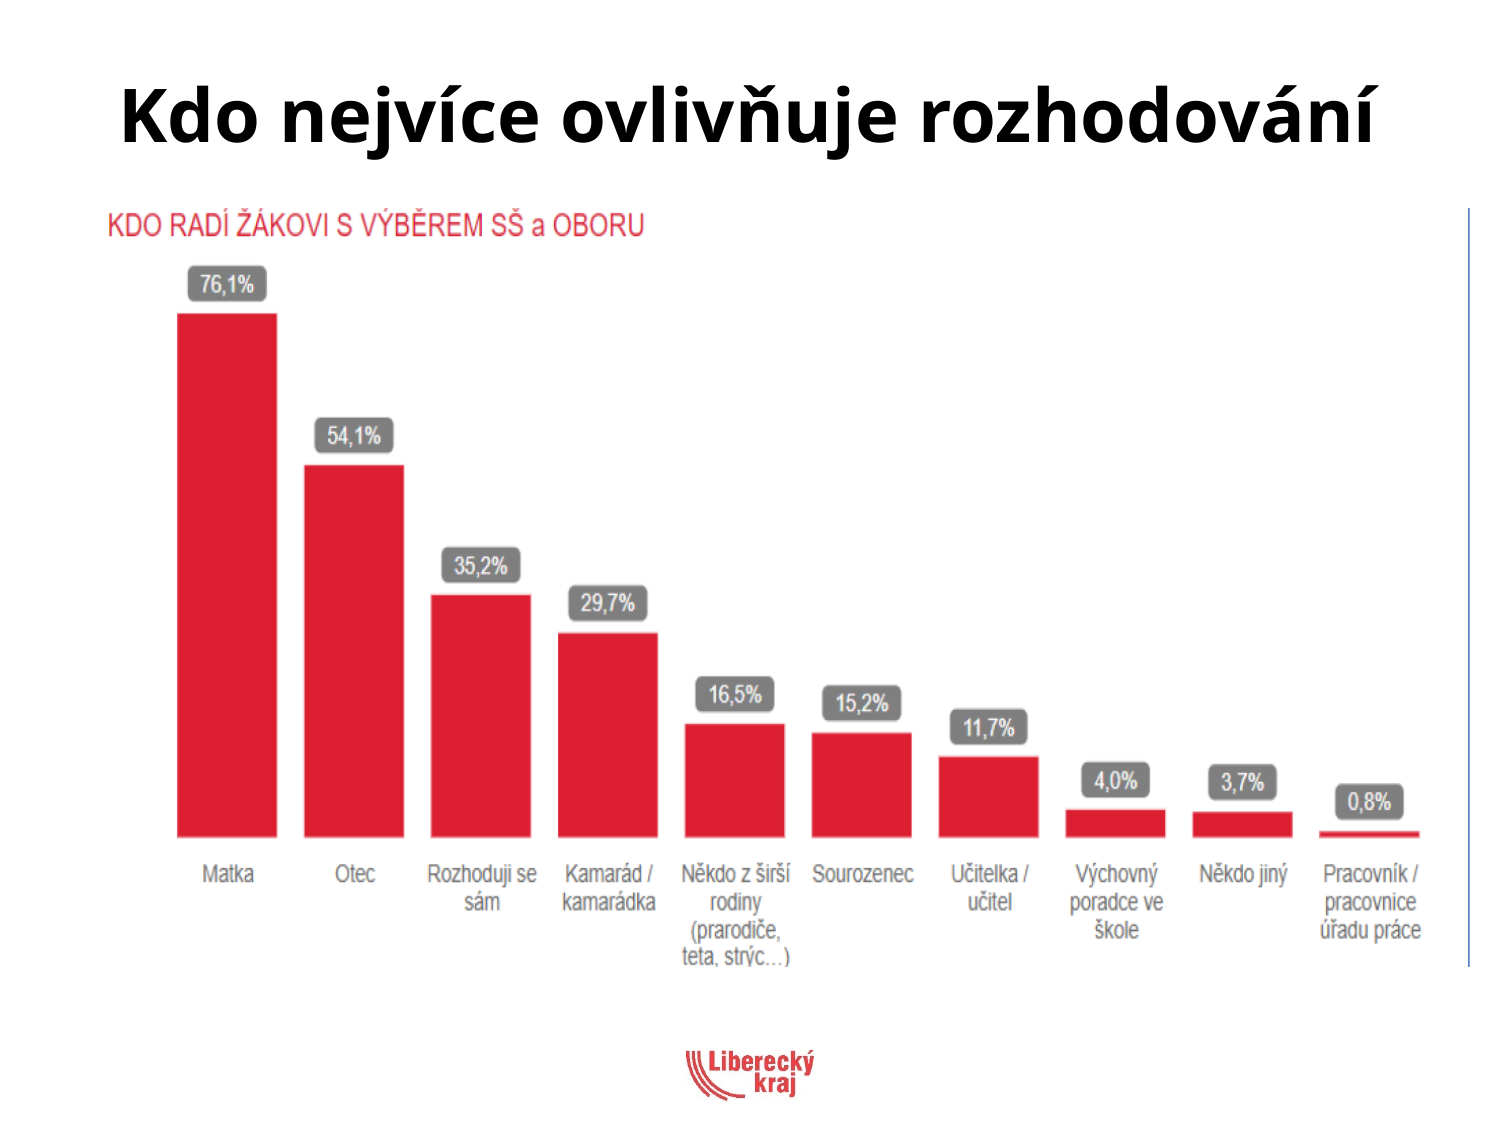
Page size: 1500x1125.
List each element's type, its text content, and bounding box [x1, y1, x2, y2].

picture [103, 208, 1470, 967]
picture [686, 1050, 814, 1103]
title Kdo nejvíce ovlivňuje rozhodování [103, 59, 1397, 177]
